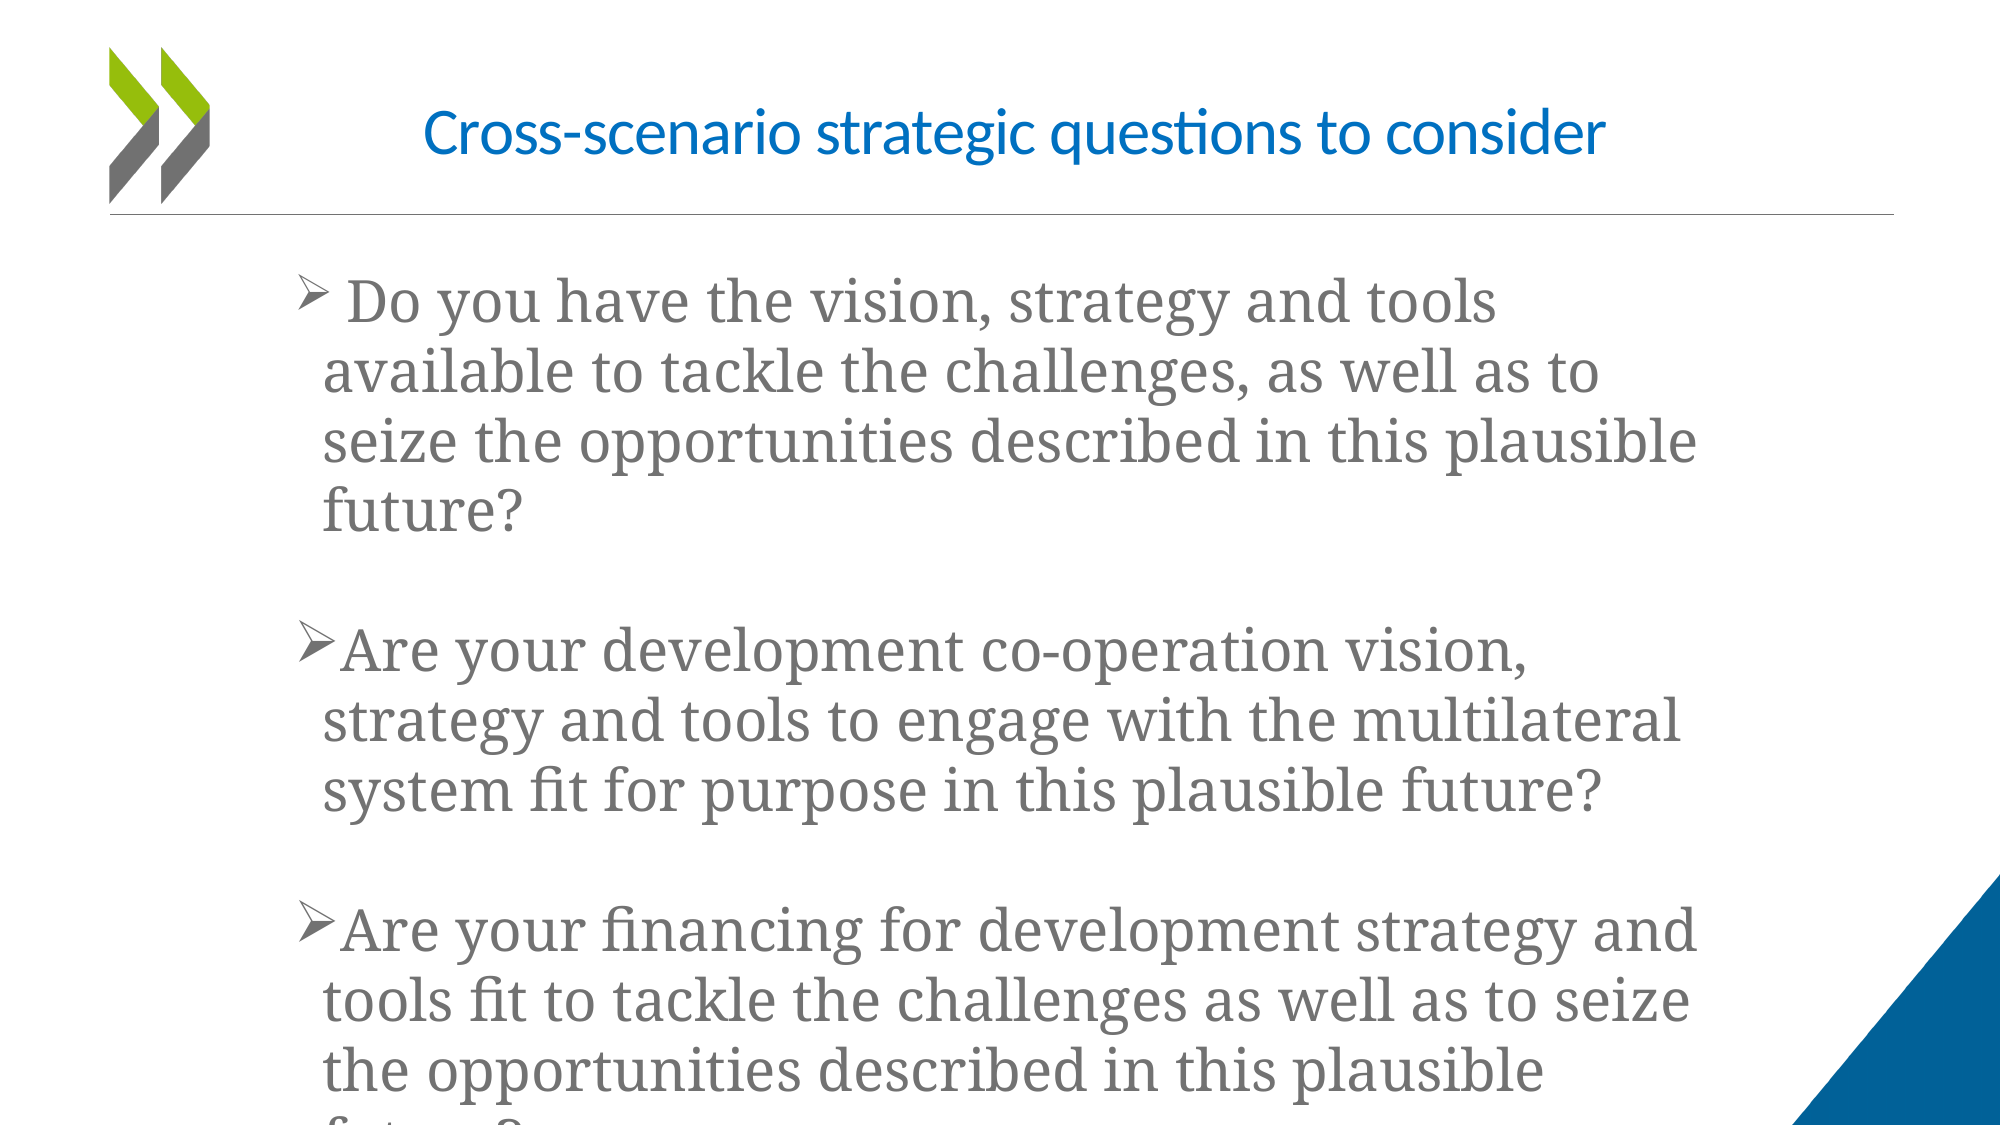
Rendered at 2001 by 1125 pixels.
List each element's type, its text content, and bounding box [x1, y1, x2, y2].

picture [1792, 874, 2000, 1125]
text_box Cross-scenario strategic questions to consider [307, 75, 1725, 176]
text_box Do you have the vision, strategy and tools available to tackle the challenges, as well as to seize the opportunities described in this plausible future? Are your development co-operation vision, strategy and tools to engage with the multilateral system fit for purpose in this plausible future? Are your financing for development strategy and tools fit to tackle the challenges as well as to seize the opportunities described in this plausible future? [279, 196, 1725, 1125]
